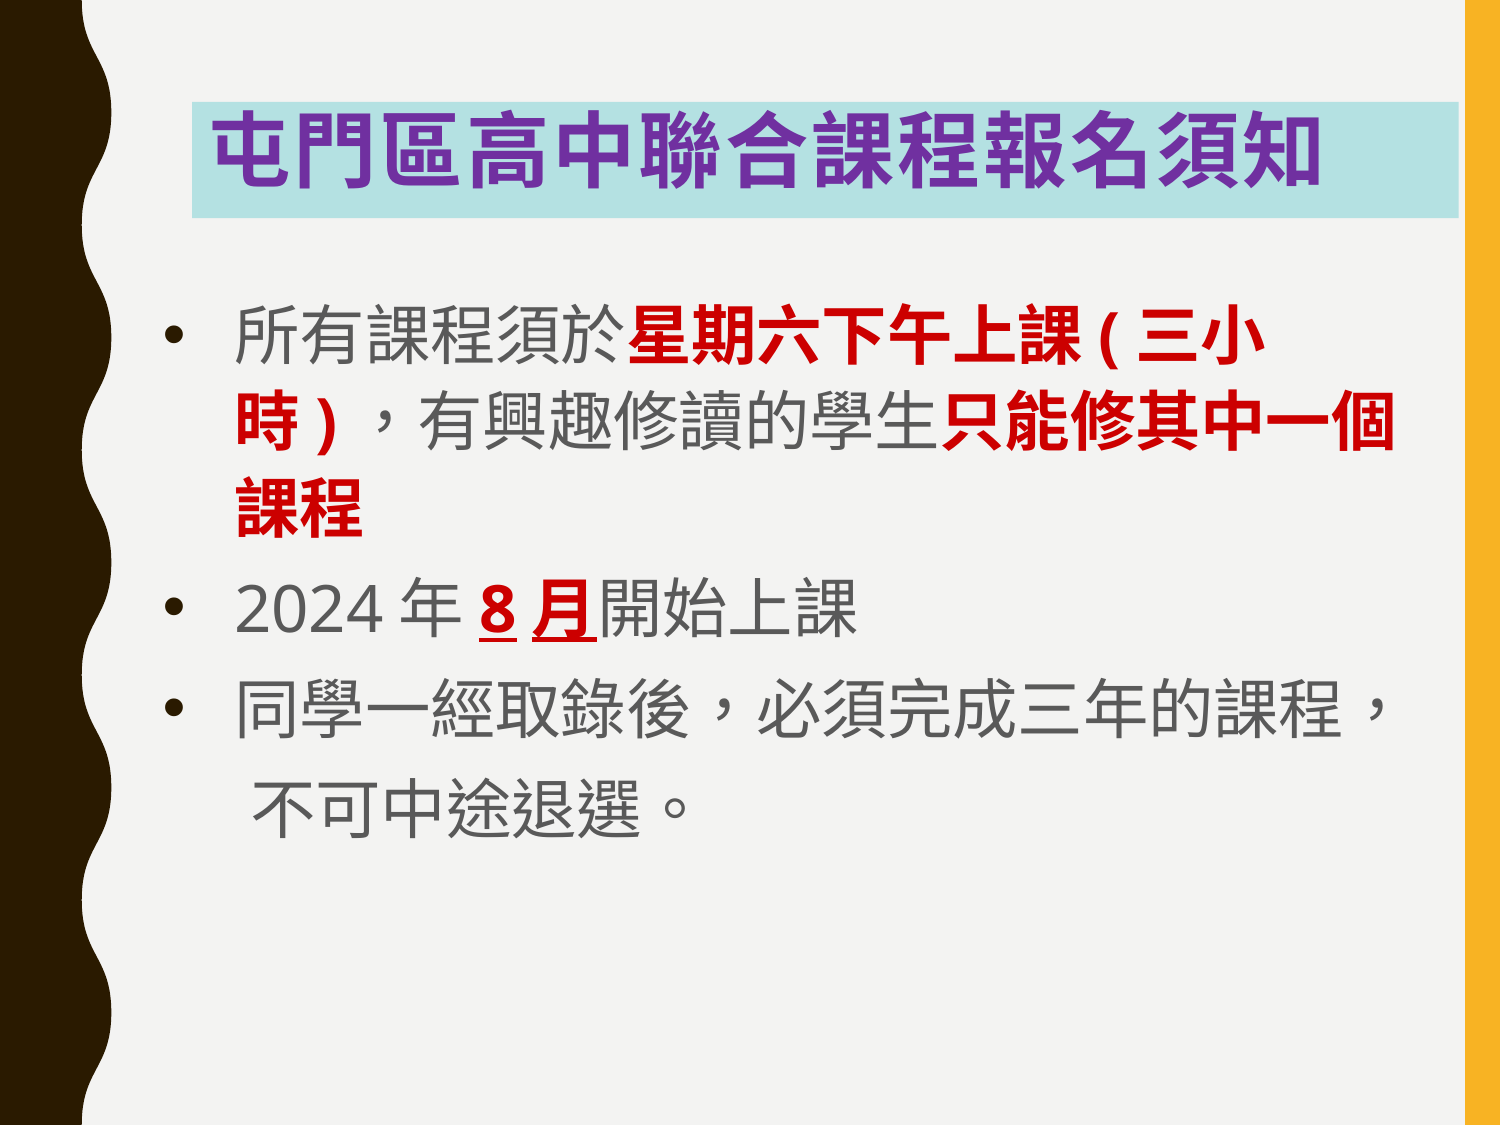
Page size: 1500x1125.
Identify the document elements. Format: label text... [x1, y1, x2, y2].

list 所有課程須於星期六下午上課(三小時)，有興趣修讀的學生只能修其中一個課程 2024年8月開始上課 同學一經取錄後，必須完成三年的課程， 不可中途退選。 [147, 278, 1459, 859]
title 屯門區高中聯合課程報名須知 [192, 101, 1459, 219]
